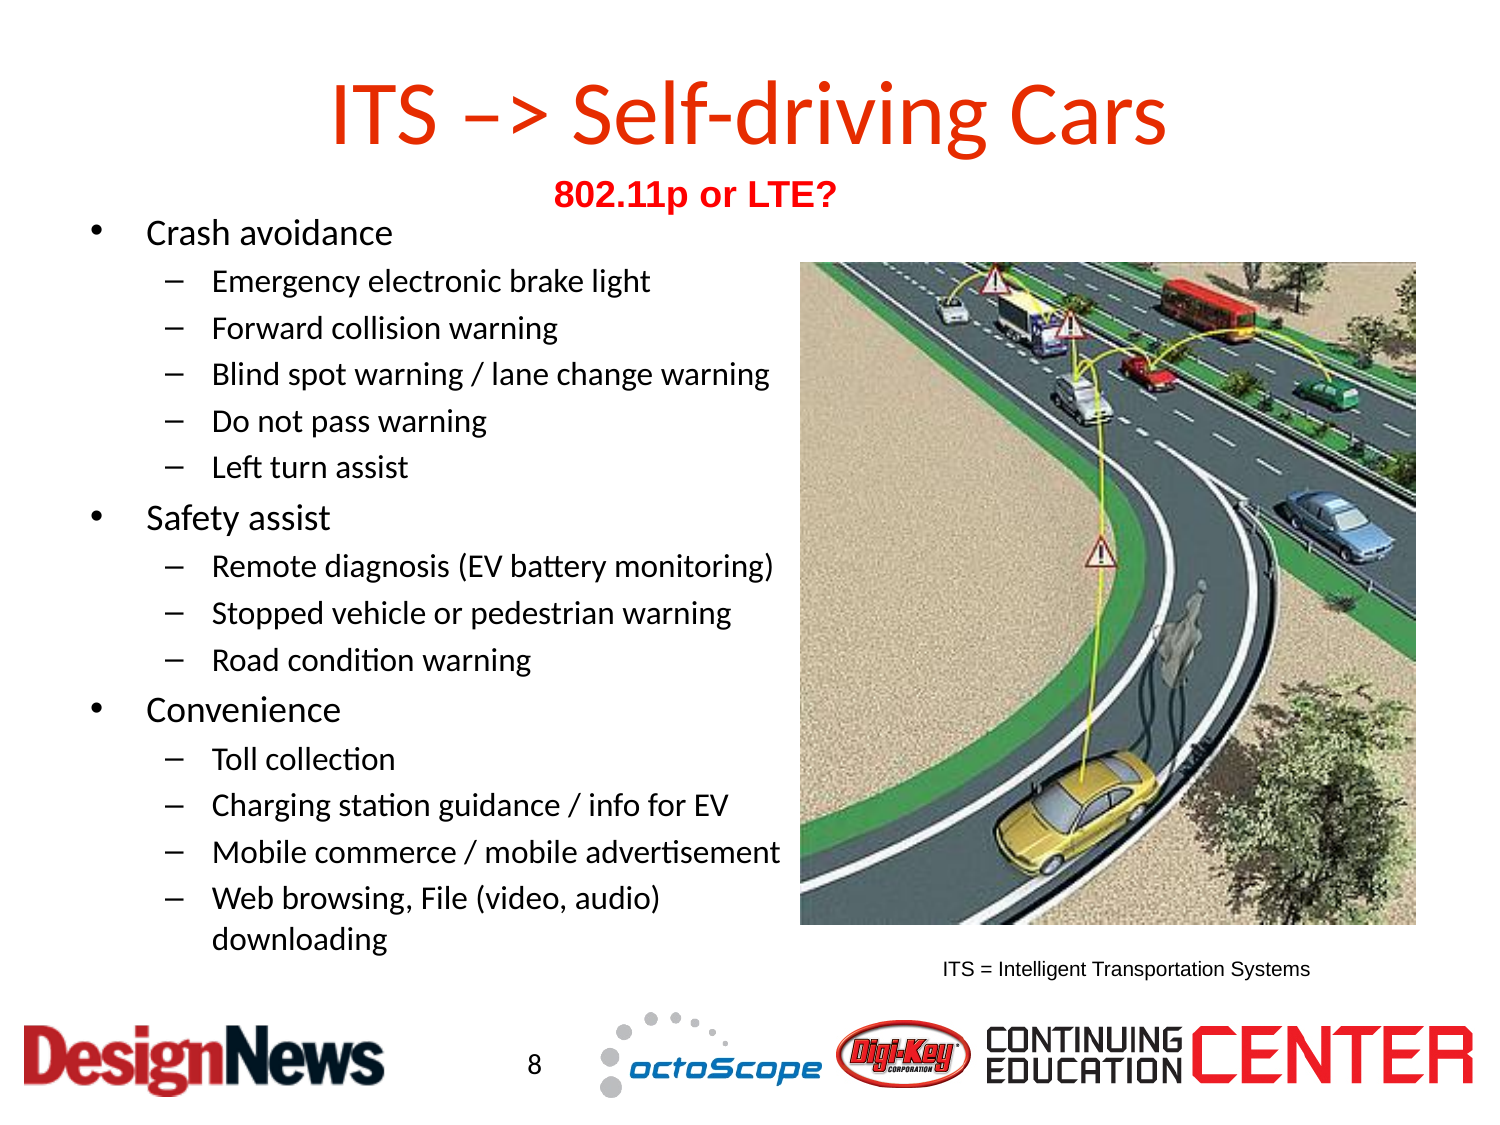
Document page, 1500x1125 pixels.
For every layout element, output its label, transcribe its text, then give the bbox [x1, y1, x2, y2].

picture [799, 262, 1416, 926]
text_box ITS = Intelligent Transportation Systems [927, 948, 1326, 988]
slide_number 8 [512, 1037, 863, 1098]
list Crash avoidance Emergency electronic brake light Forward collision warning Blind spot warning / lane change warning Do not pass warning Left turn assist Safety assist Remote diagnosis (EV battery monitoring) Stopped vehicle or pedestrian warning Road condition warning Convenience Toll collection Charging station guidance / info for EV Mobile commerce / mobile advertisement Web browsing, File (video, audio) downloading [75, 200, 800, 1007]
text_box 802.11p or LTE? [539, 162, 854, 223]
picture [836, 1020, 1475, 1088]
picture [600, 1012, 822, 1037]
picture [24, 1024, 386, 1097]
title ITS –> Self-driving Cars [75, 45, 1425, 233]
